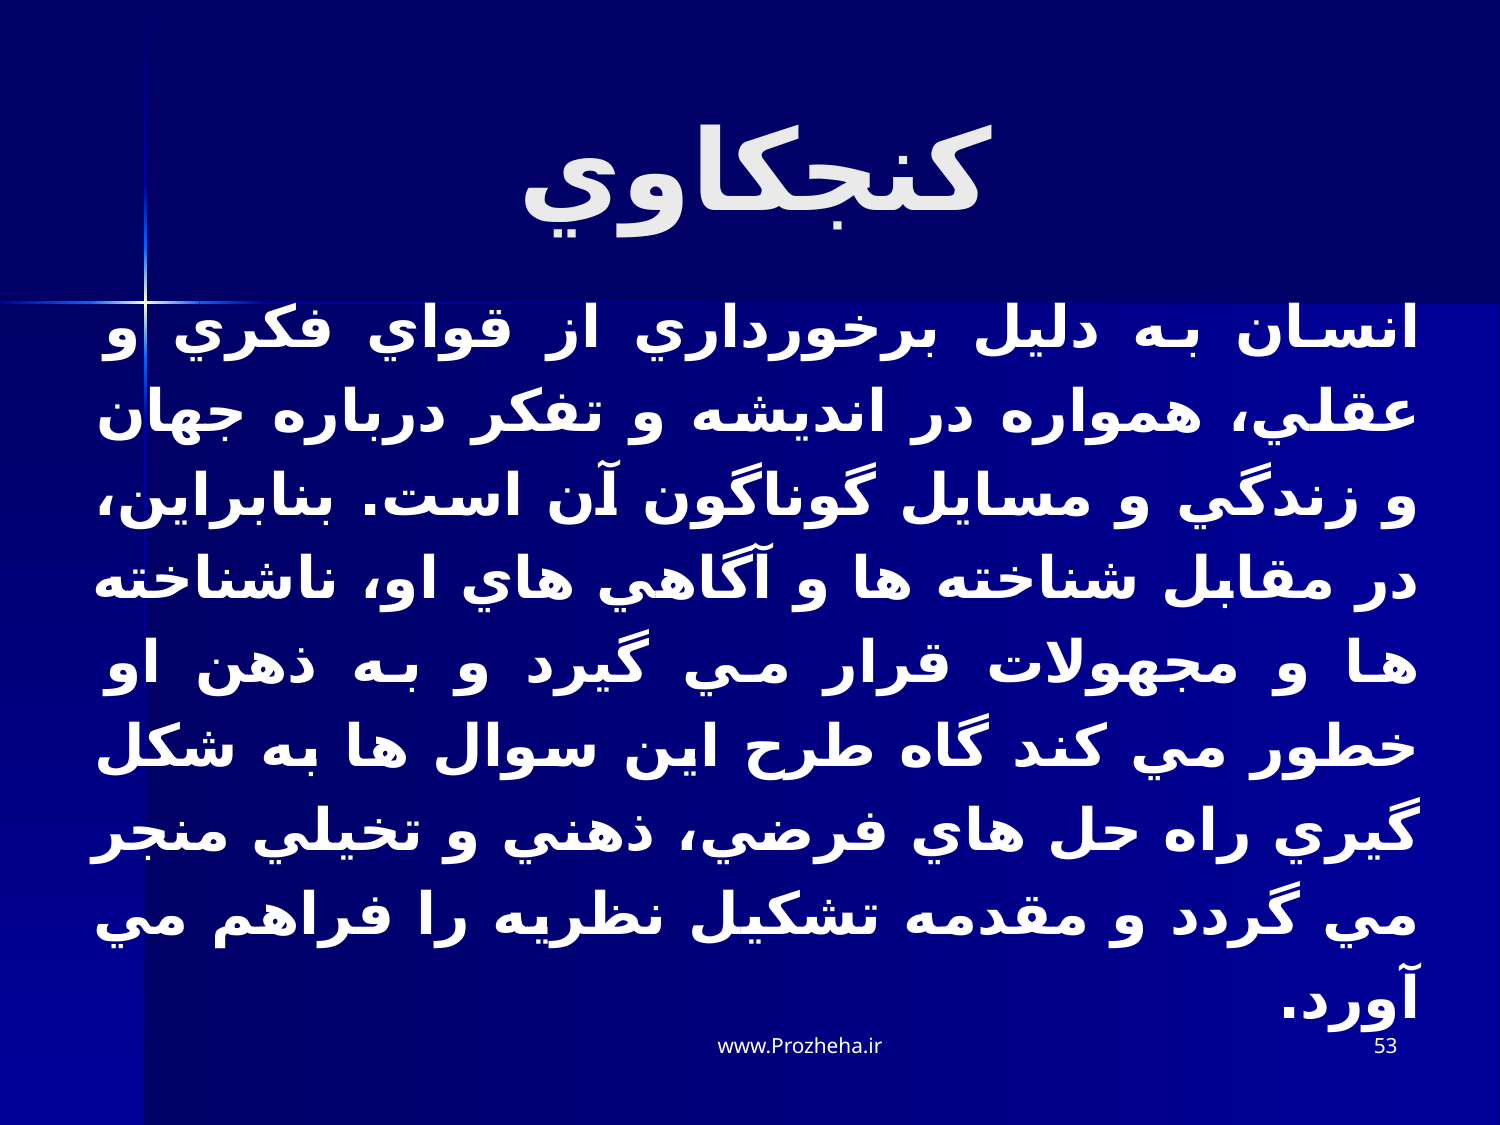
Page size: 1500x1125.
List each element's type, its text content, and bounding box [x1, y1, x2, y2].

slide_number 53 [1100, 1025, 1413, 1100]
title کنجکاوي [171, 91, 1340, 240]
footer www.Prozheha.ir [562, 1025, 1038, 1100]
subtitle انسان به دليل برخورداري از قواي فکري و عقلي، همواره در انديشه و تفکر درباره جهان و زندگي و مسايل گوناگون آن است. بنابراين، در مقابل شناخته ها و آگاهي هاي او، ناشناخته ها و مجهولات قرار مي گيرد و به ذهن او خطور مي کند گاه طرح اين سوال ها به شکل گيري راه حل هاي فرضي، ذهني و تخيلي منجر مي گردد و مقدمه تشکيل نظريه را فراهم مي آورد. [76, 267, 1436, 811]
